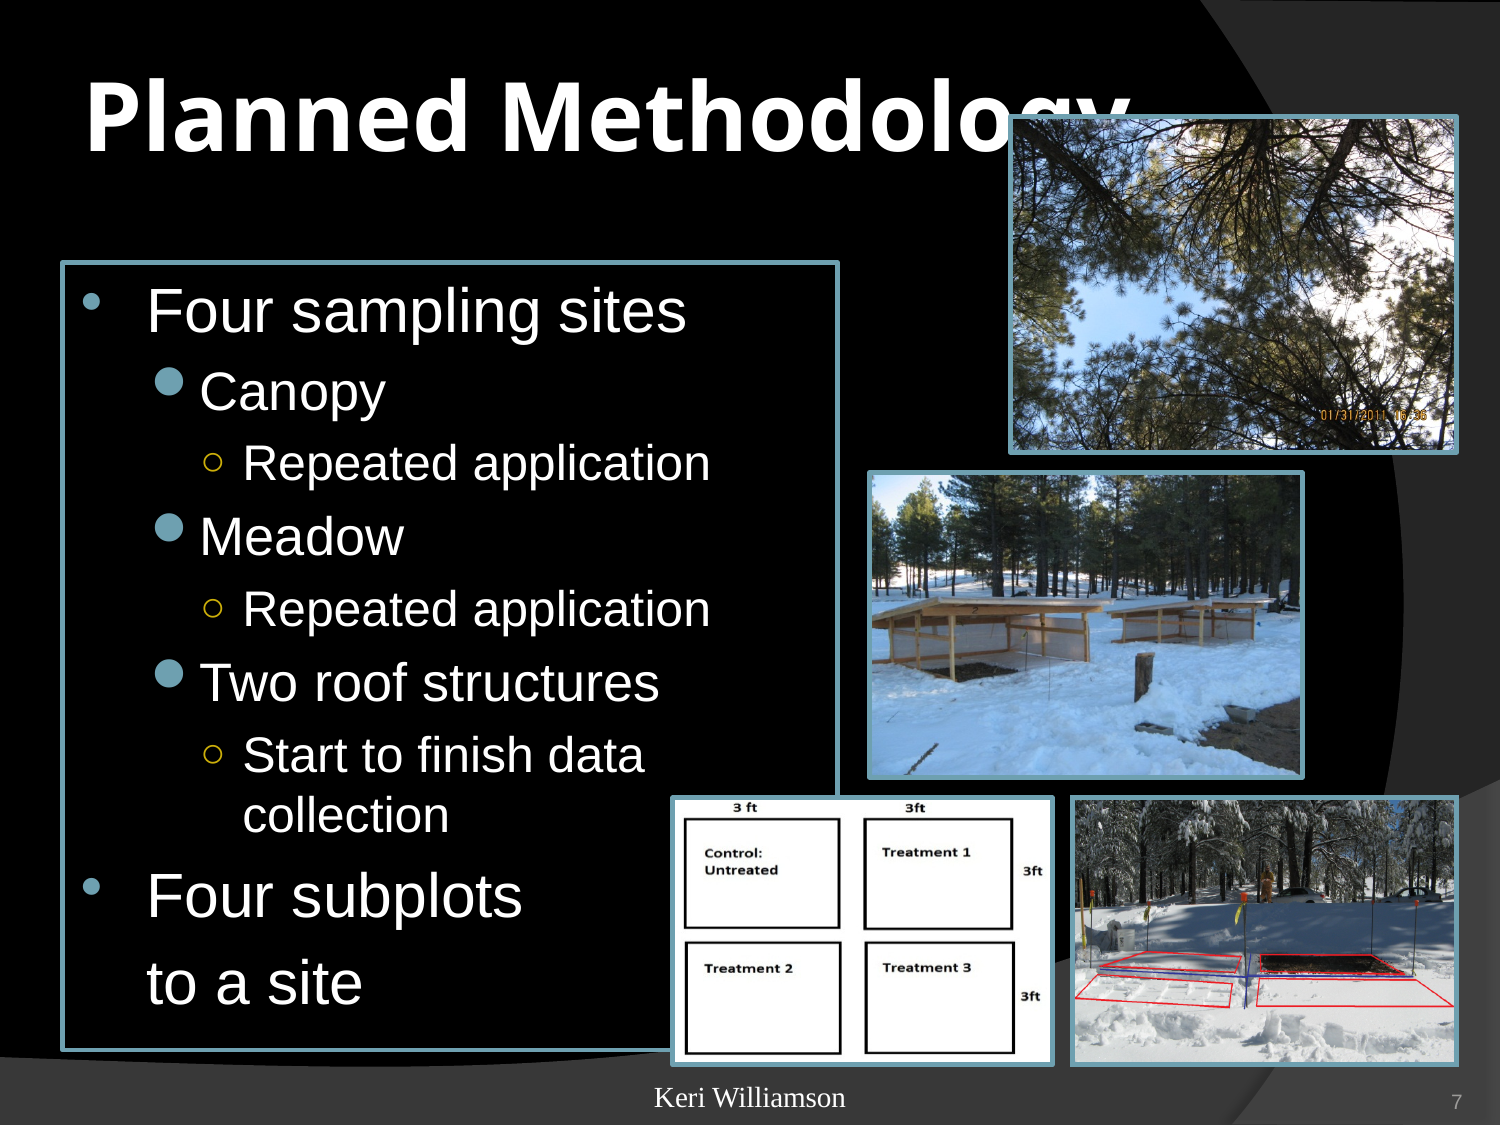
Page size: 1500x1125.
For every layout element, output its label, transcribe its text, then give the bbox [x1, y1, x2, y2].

title Planned Methodology [75, 45, 1425, 181]
list Four sampling sites Canopy Repeated application Meadow Repeated application Two roof structures Start to finish data collection Four subplots to a site [62, 262, 838, 1050]
footer Keri Williamson [512, 1053, 988, 1114]
picture [1074, 799, 1455, 1063]
picture [1012, 118, 1455, 451]
slide_number 7 [1337, 1071, 1463, 1114]
picture [871, 474, 1301, 776]
picture [674, 799, 1051, 1063]
